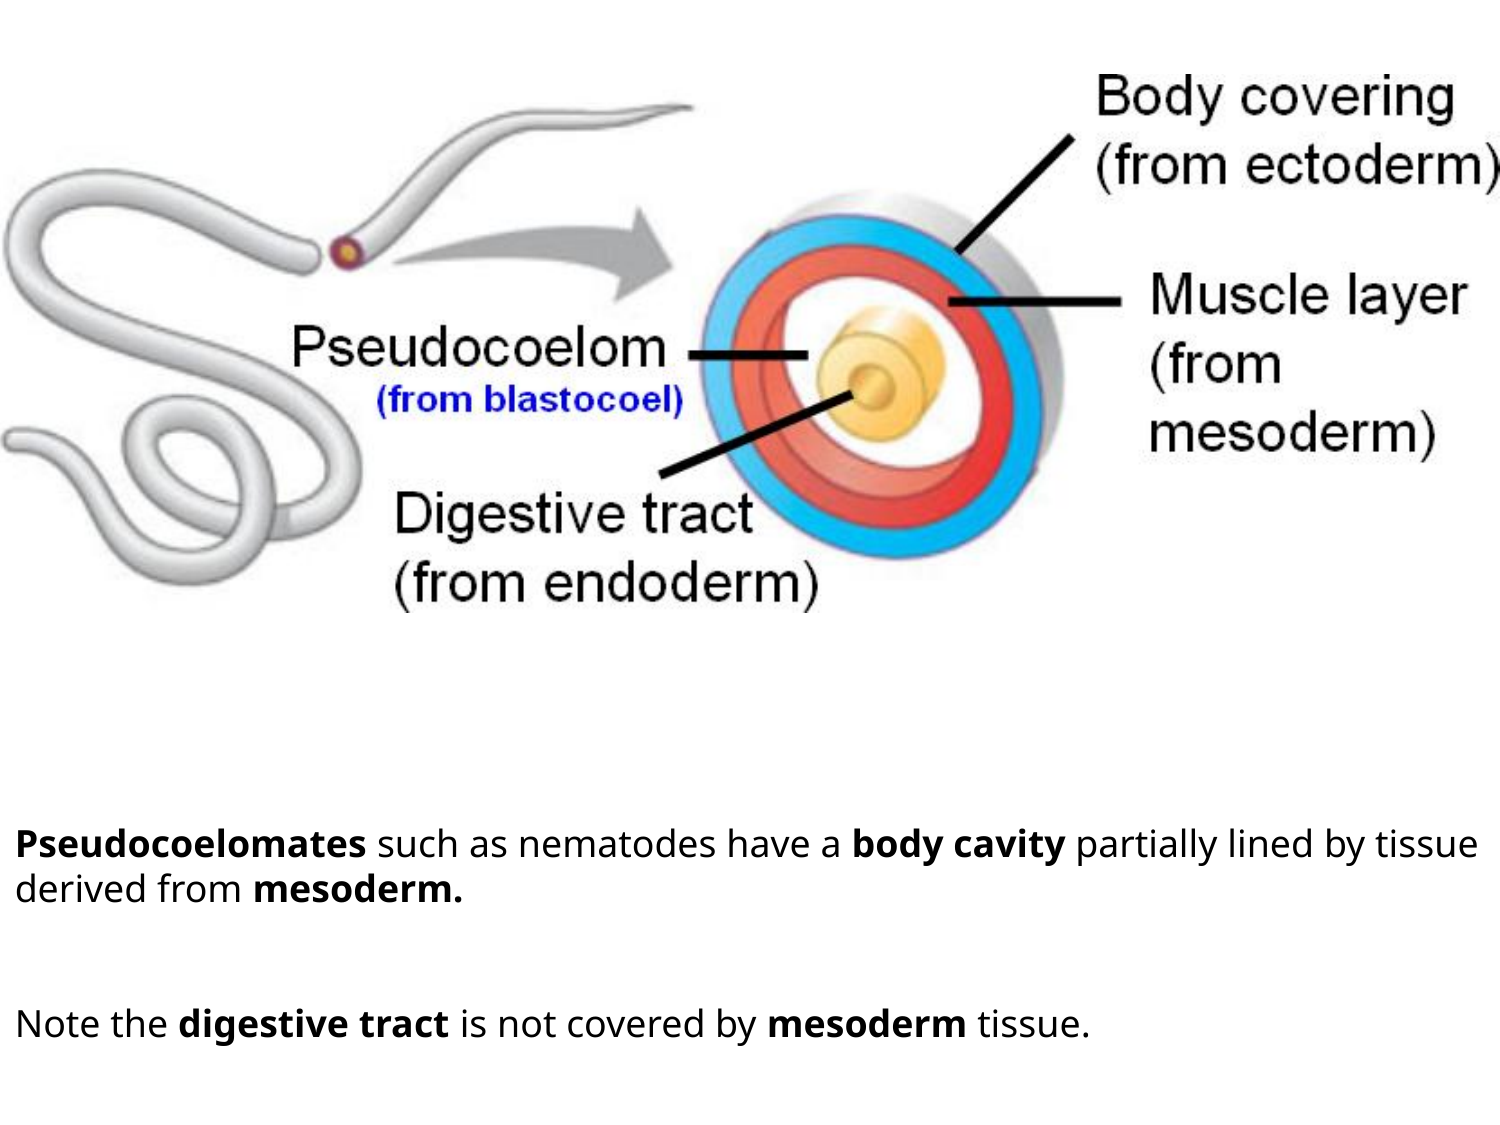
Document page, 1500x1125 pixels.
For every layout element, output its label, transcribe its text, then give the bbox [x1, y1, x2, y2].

text_box Pseudocoelomates such as nematodes have a body cavity partially lined by tissue derived from mesoderm. Note the digestive tract is not covered by mesoderm tissue. [0, 812, 1500, 1053]
picture [0, 74, 1500, 613]
